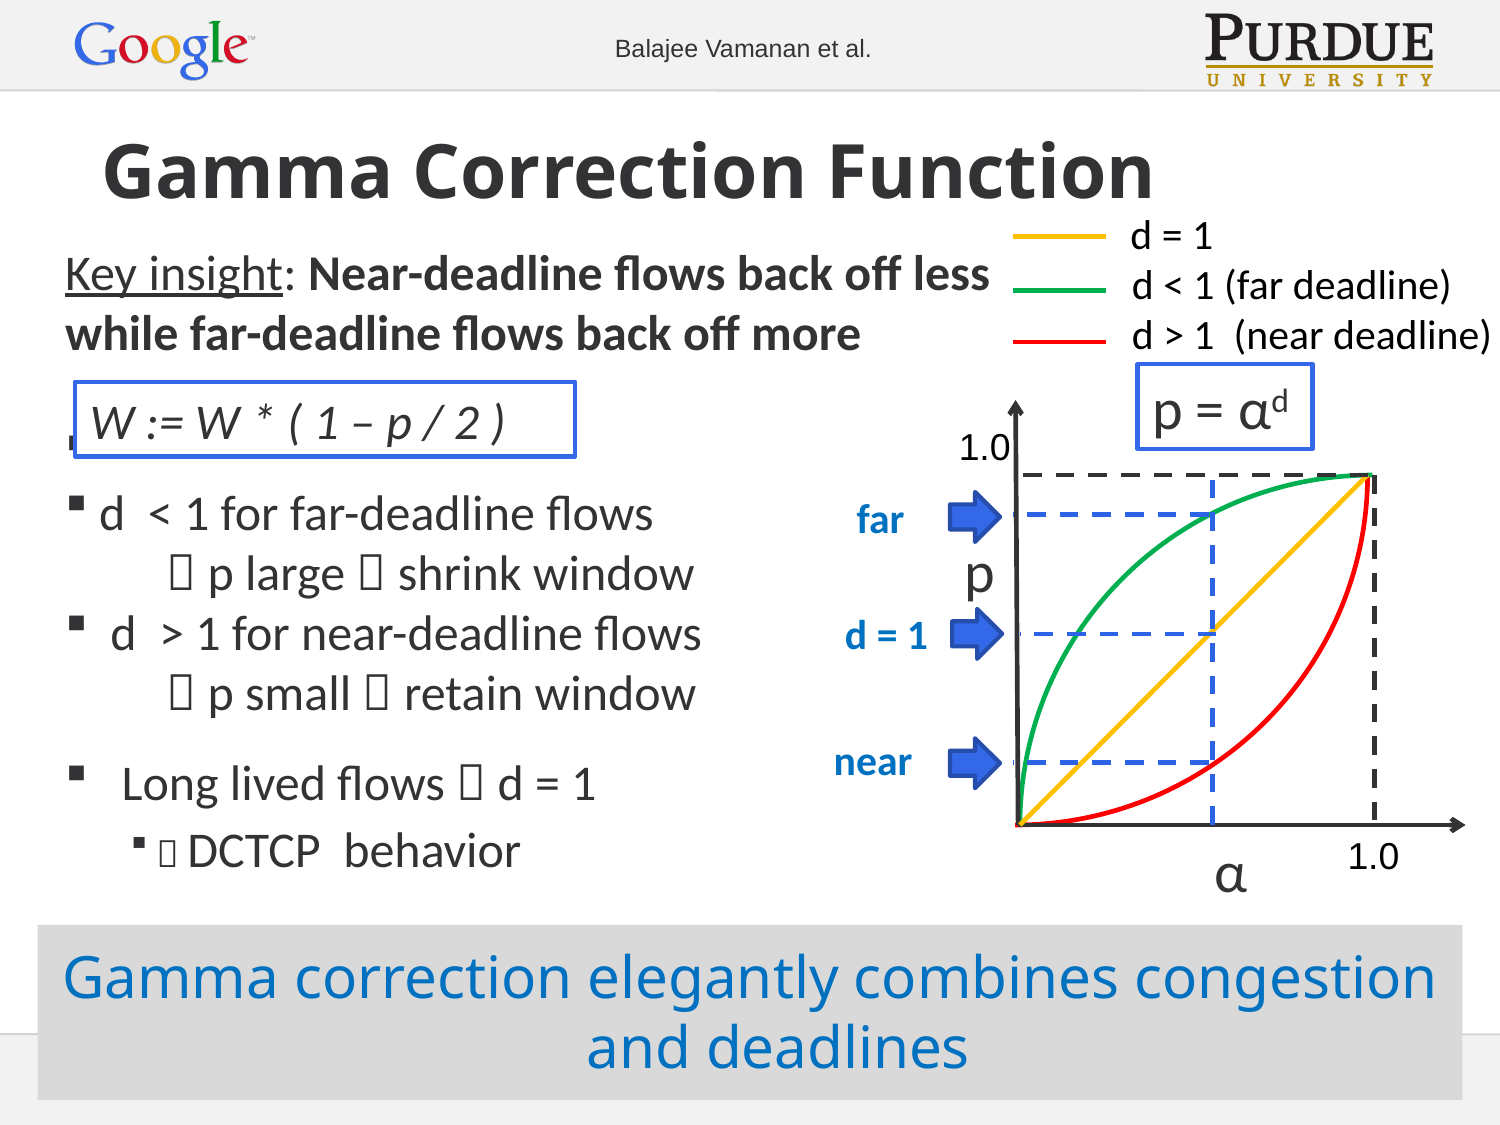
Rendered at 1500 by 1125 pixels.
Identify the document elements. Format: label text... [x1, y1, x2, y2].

title Gamma Correction Function (cont.) [61, 108, 1412, 224]
list Gamma correction elegantly combines congestion and deadlines [37, 924, 657, 1100]
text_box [841, 484, 1210, 545]
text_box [829, 599, 1217, 666]
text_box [818, 726, 1210, 789]
list Key insight: Near-deadline flows back off less while far-deadline flows back off more d < 1 for far-deadline flows  p large  shrink window d > 1 for near-deadline flows  p small  retain window Long lived flows  d = 1  DCTCP behavior [50, 224, 657, 924]
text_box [662, 124, 1500, 1125]
text_box W := W * ( 1 – p / 2 ) [73, 380, 577, 459]
